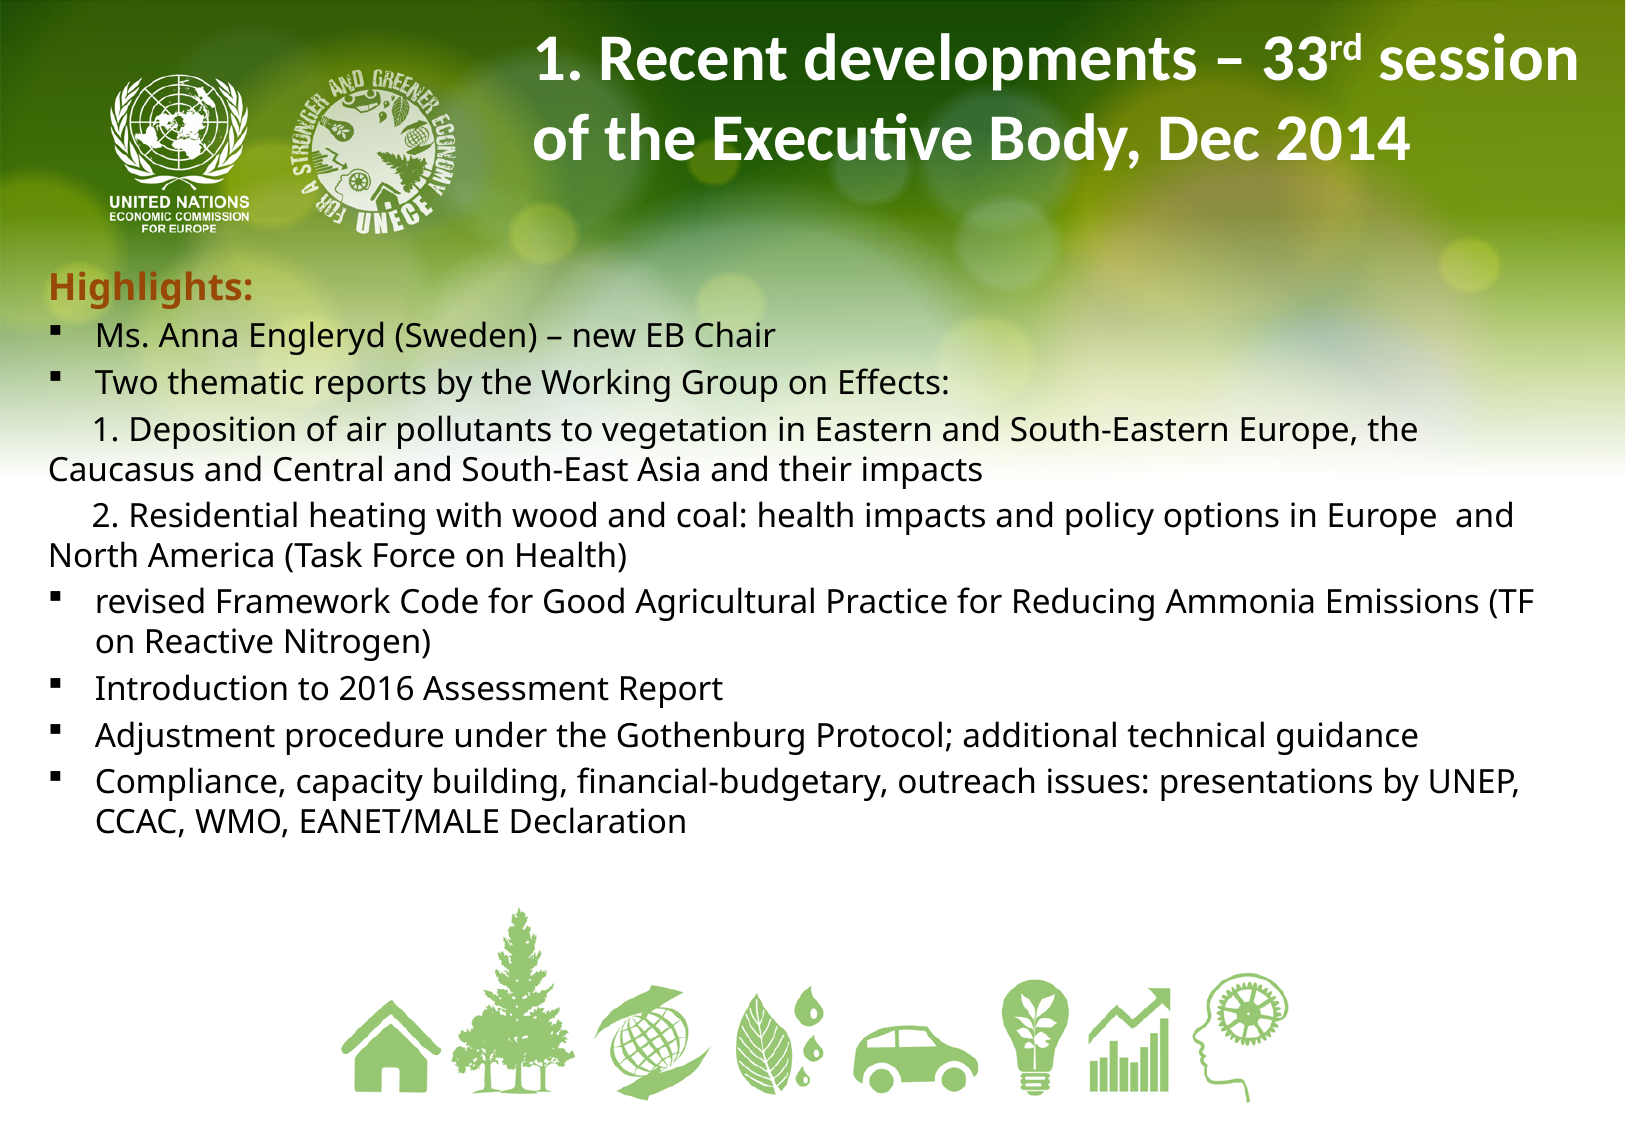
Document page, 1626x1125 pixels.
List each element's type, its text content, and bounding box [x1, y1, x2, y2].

list Highlights: Ms. Anna Engleryd (Sweden) – new EB Chair Two thematic reports by the Working Group on Effects: 1. Deposition of air pollutants to vegetation in Eastern and South-Eastern Europe, the Caucasus and Central and South-East Asia and their impacts 2. Residential heating with wood and coal: health impacts and policy options in Europe and North America (Task Force on Health) revised Framework Code for Good Agricultural Practice for Reducing Ammonia Emissions (TF on Reactive Nitrogen) Introduction to 2016 Assessment Report Adjustment procedure under the Gothenburg Protocol; additional technical guidance Compliance, capacity building, financial-budgetary, outreach issues: presentations by UNEP, CCAC, WMO, EANET/MALE Declaration [32, 255, 1581, 965]
picture [0, 0, 1626, 1125]
title 1. Recent developments – 33rd session of the Executive Body, Dec 2014 [517, 0, 1625, 188]
